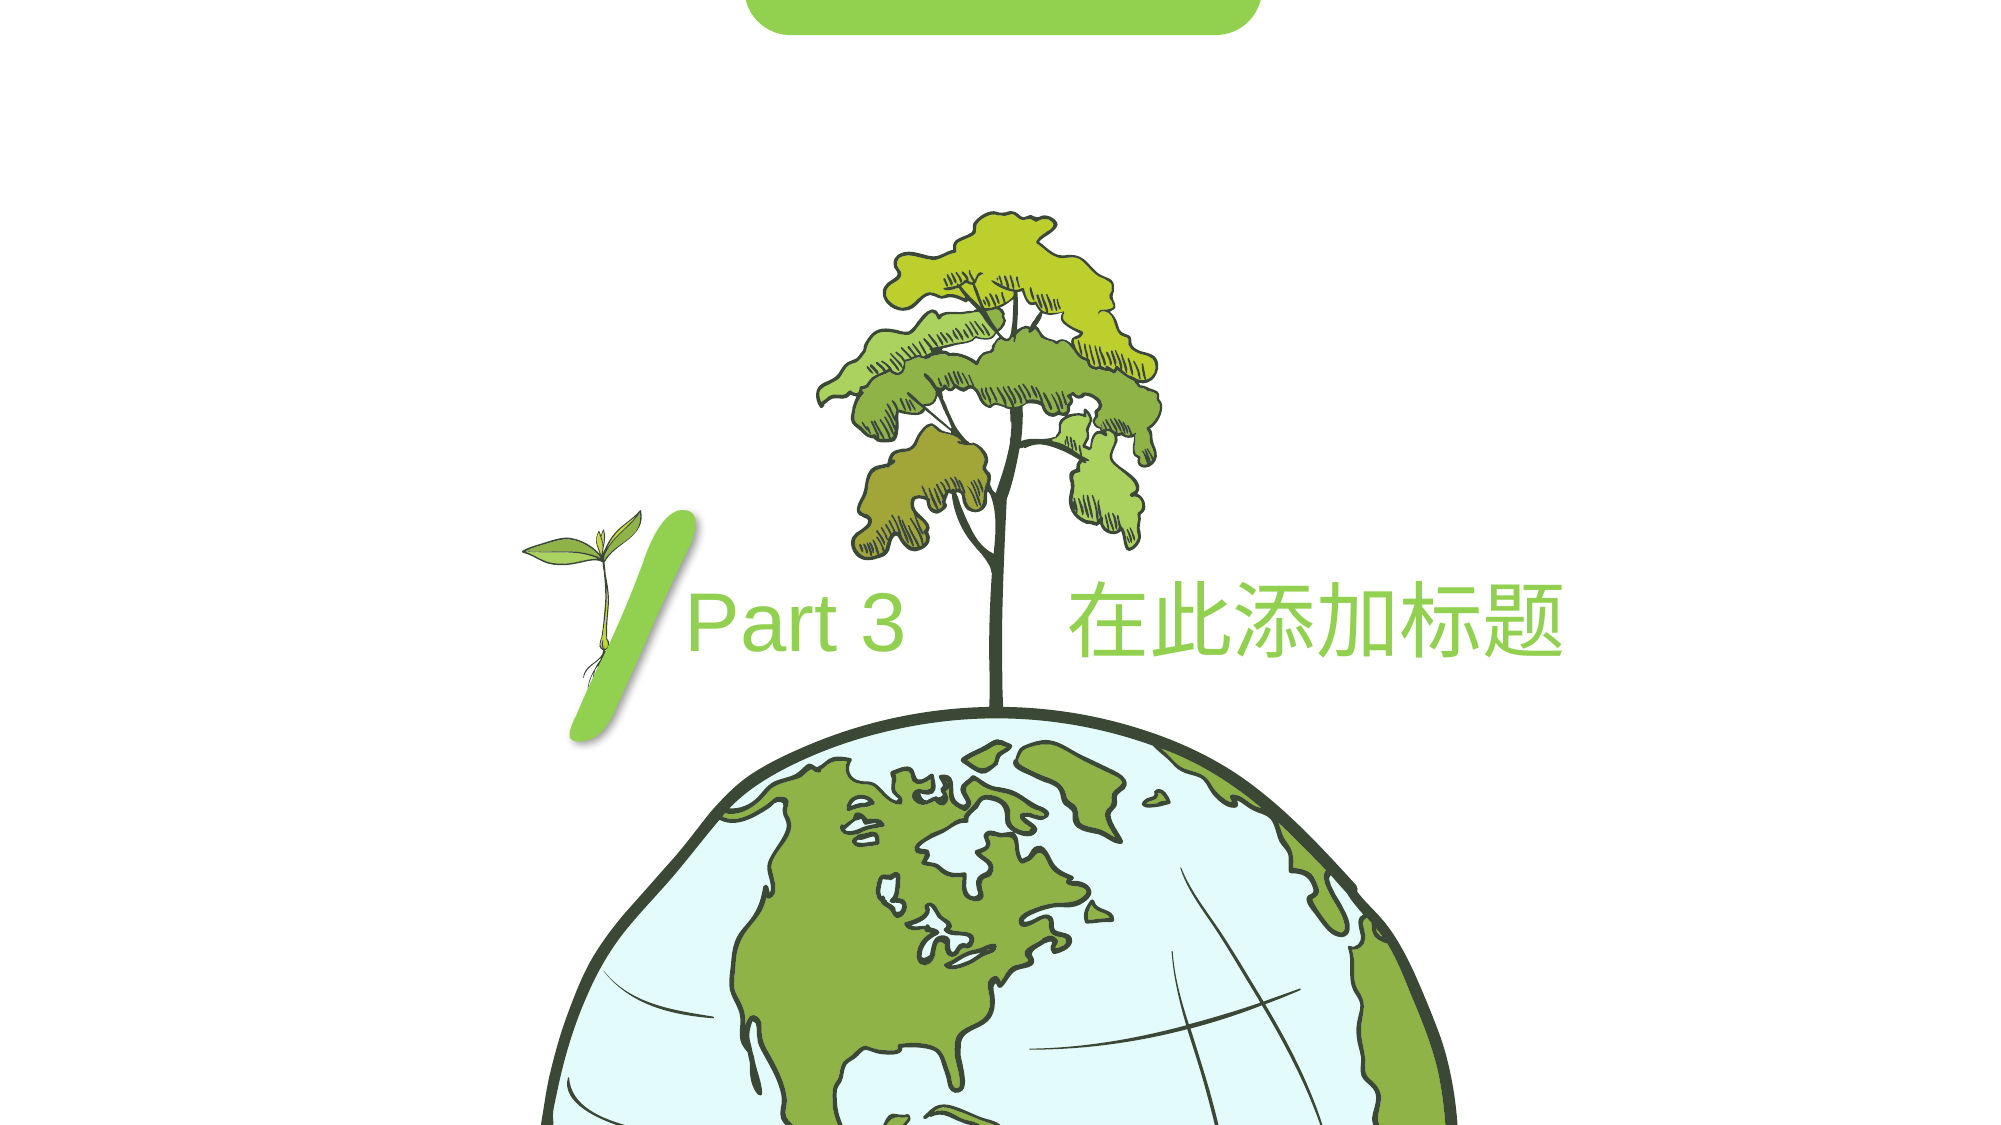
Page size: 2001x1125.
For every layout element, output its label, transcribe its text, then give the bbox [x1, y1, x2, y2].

text_box Part 3 在此添加标题 [1163, 561, 1581, 676]
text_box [814, 211, 1163, 695]
text_box Part 3 在此添加标题 [669, 561, 814, 676]
text_box [744, 0, 1262, 37]
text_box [521, 510, 643, 725]
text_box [539, 695, 1461, 1125]
text_box [643, 509, 697, 651]
